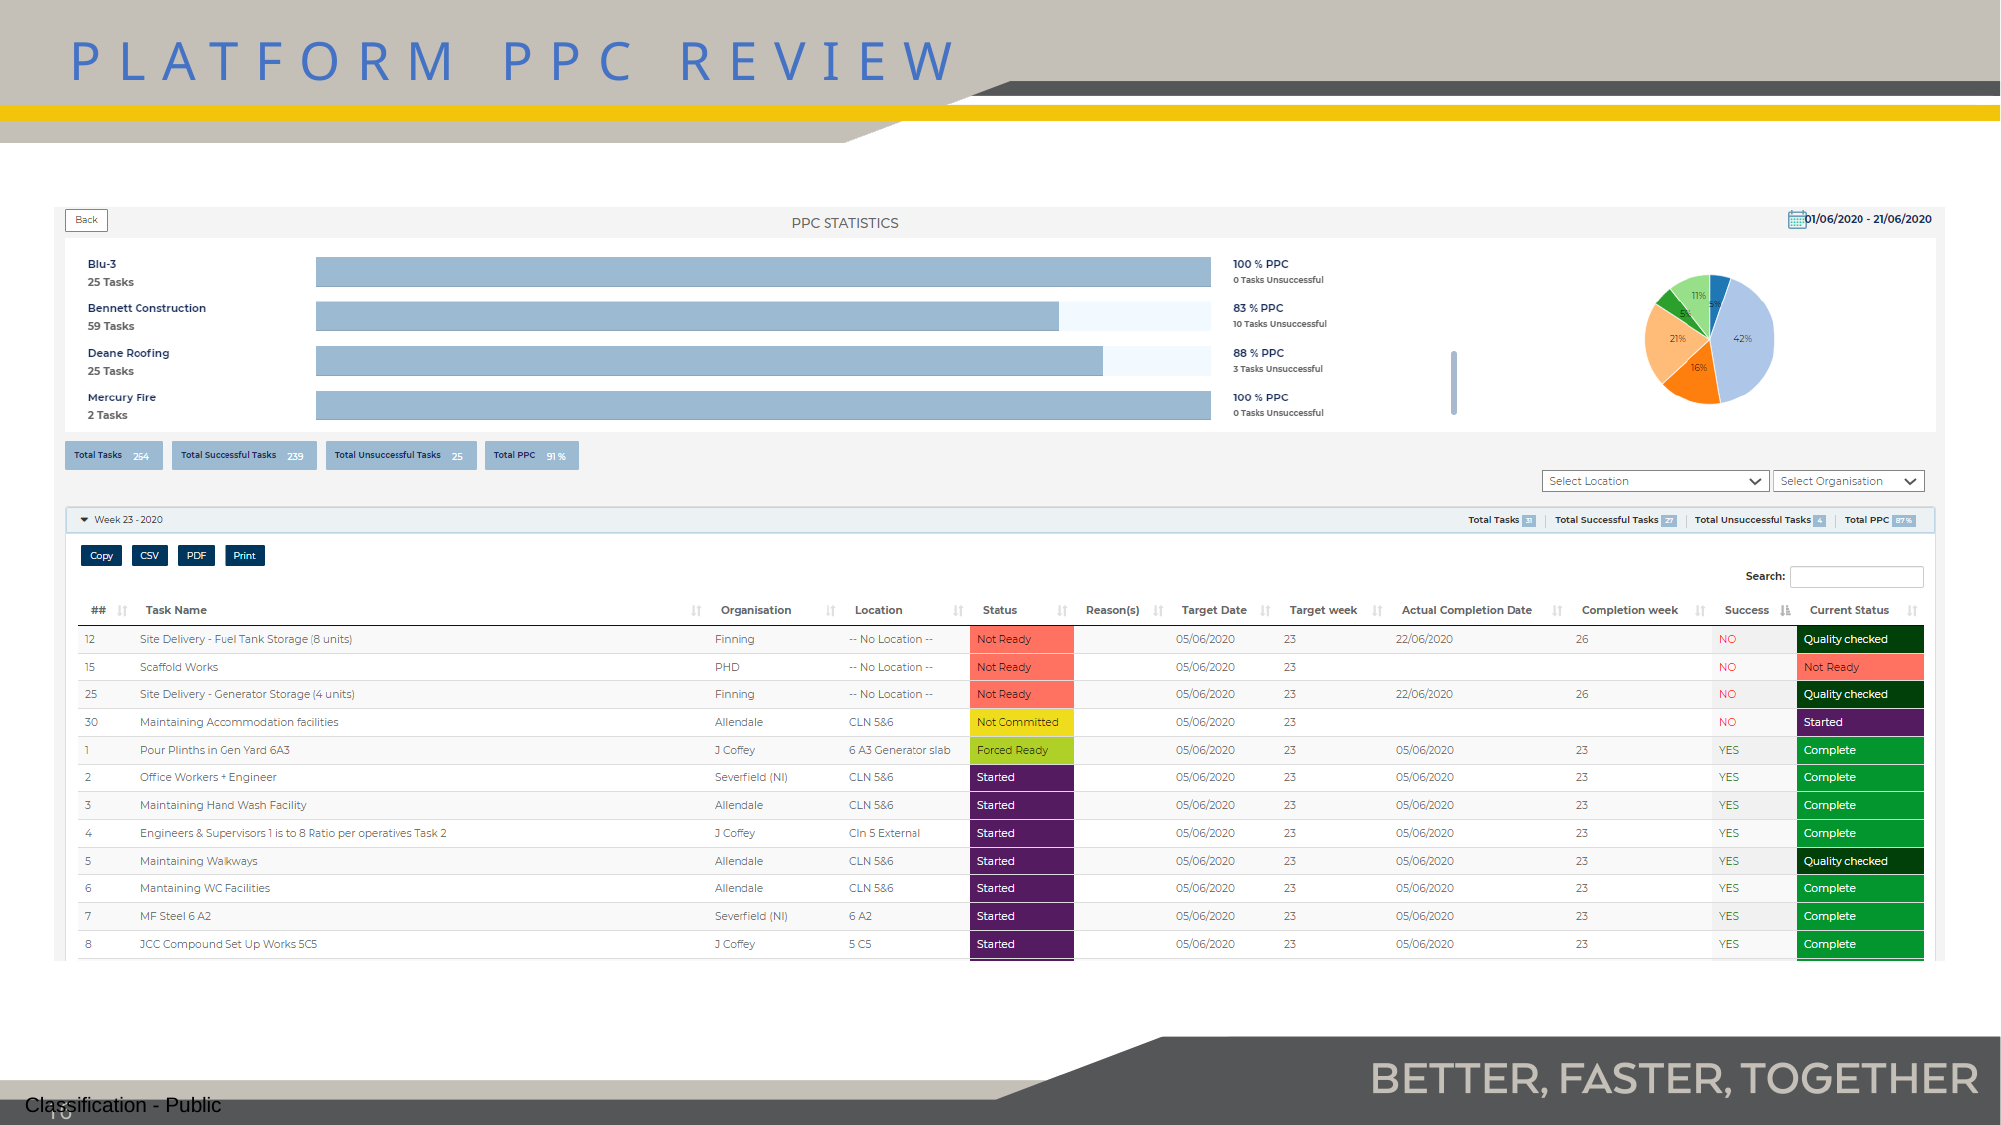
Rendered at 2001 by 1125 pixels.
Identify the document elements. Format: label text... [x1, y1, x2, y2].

picture [0, 0, 2001, 152]
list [54, 207, 1945, 961]
picture [0, 1030, 2001, 1125]
list Platform ppc review [54, 26, 969, 138]
